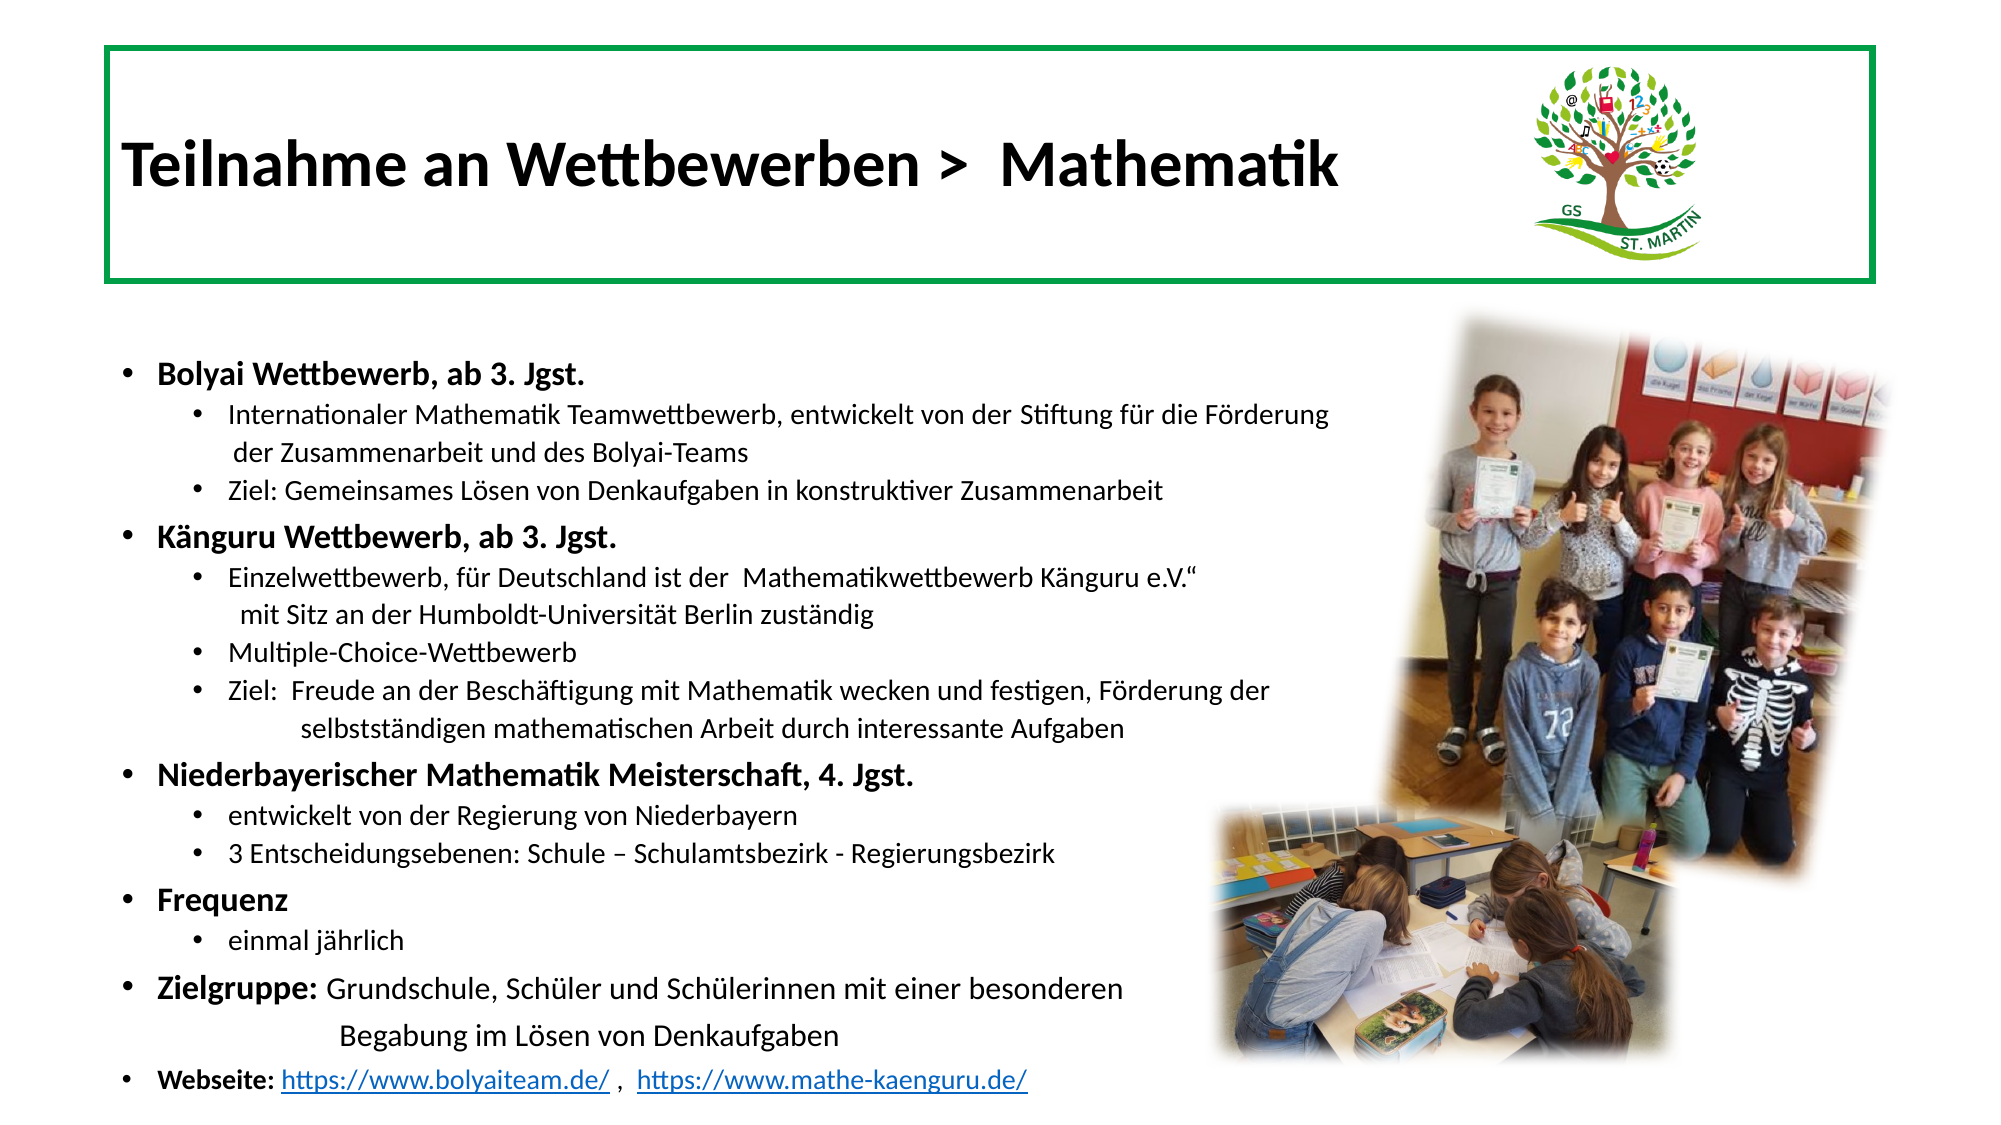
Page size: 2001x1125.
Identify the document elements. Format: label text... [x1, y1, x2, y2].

picture [1528, 61, 1704, 264]
list Bolyai Wettbewerb, ab 3. Jgst. Internationaler Mathematik Teamwettbewerb, entwickelt von der Stiftung für die Förderung der Zusammenarbeit und des Bolyai-Teams Ziel: Gemeinsames Lösen von Denkaufgaben in konstruktiver Zusammenarbeit Känguru Wettbewerb, ab 3. Jgst. Einzelwettbewerb, für Deutschland ist der Mathematikwettbewerb Känguru e.V.“ mit Sitz an der Humboldt-Universität Berlin zuständig Multiple-Choice-Wettbewerb Ziel: Freude an der Beschäftigung mit Mathematik wecken und festigen, Förderung der selbstständigen mathematischen Arbeit durch interessante Aufgaben Niederbayerischer Mathematik Meisterschaft, 4. Jgst. entwickelt von der Regierung von Niederbayern 3 Entscheidungsebenen: Schule – Schulamtsbezirk - Regierungsbezirk Frequenz einmal jährlich Zielgruppe: Grundschule, Schüler und Schülerinnen mit einer besonderen Begabung im Lösen von Denkaufgaben Webseite: https://www.bolyaiteam.de/ , https://www.mathe-kaenguru.de/ [106, 294, 1873, 1113]
picture [1205, 329, 1867, 1068]
text_box Teilnahme an Wettbewerben > Mathematik [106, 47, 1873, 282]
